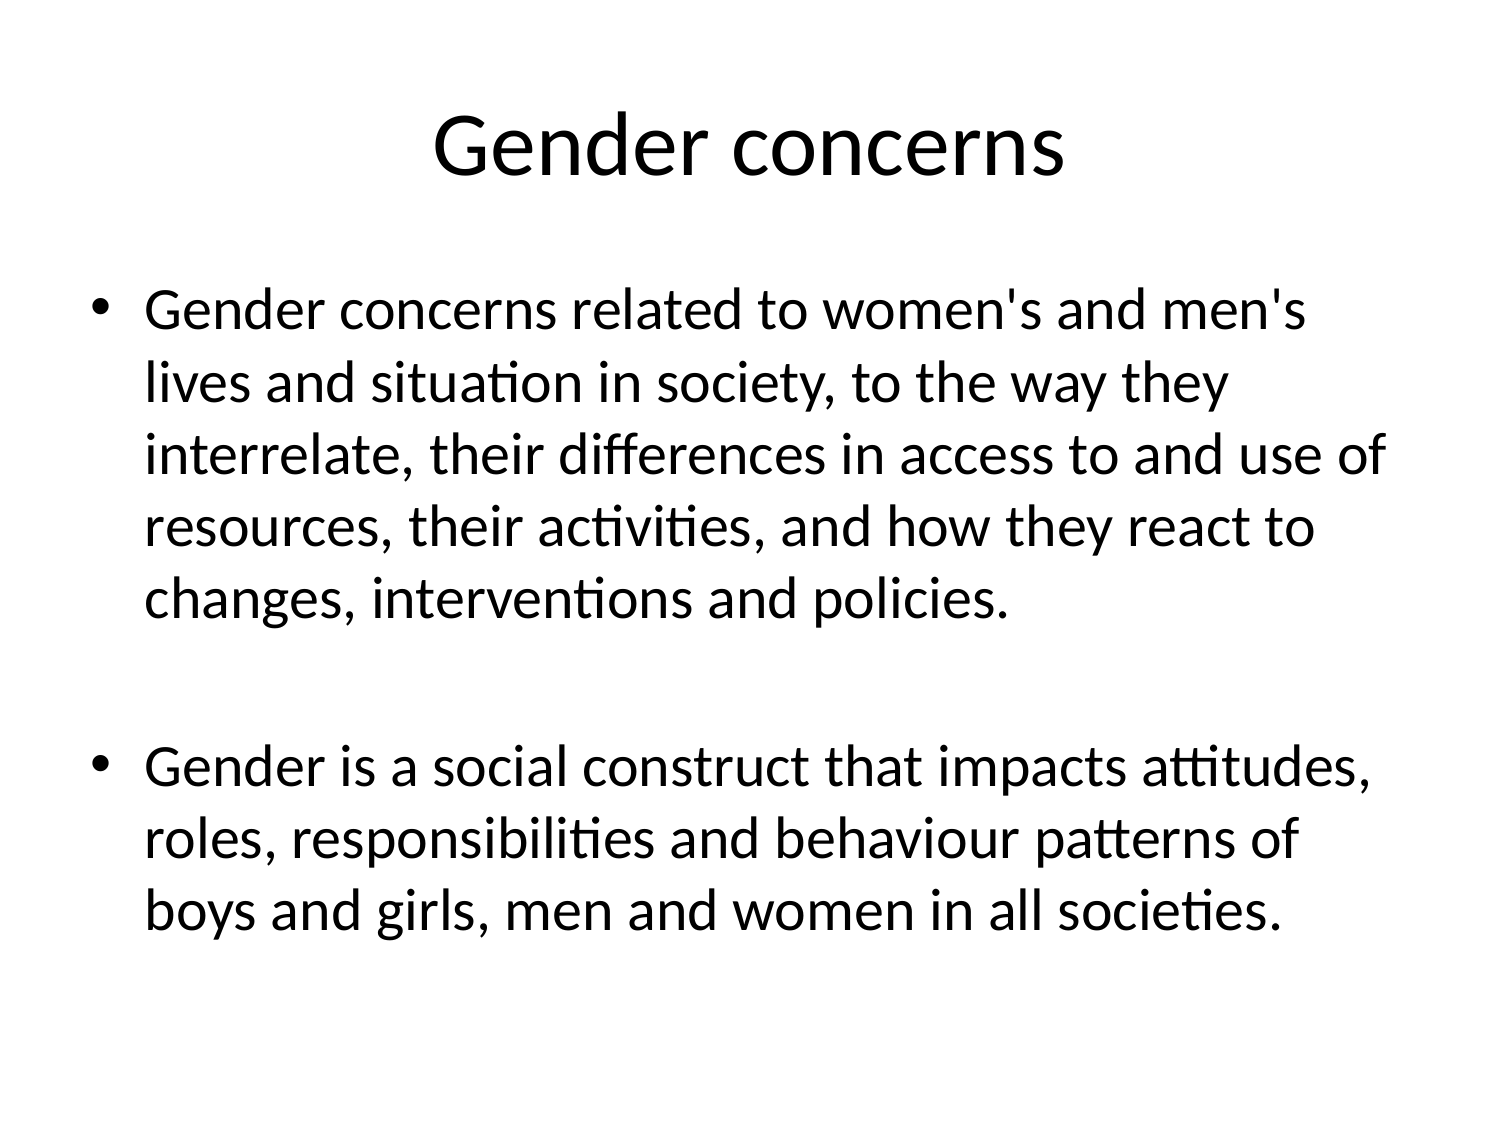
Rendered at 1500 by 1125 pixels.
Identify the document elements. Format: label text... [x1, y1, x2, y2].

title Gender concerns [75, 45, 1425, 233]
list Gender concerns related to women's and men's lives and situation in society, to the way they interrelate, their differences in access to and use of resources, their activities, and how they react to changes, interventions and policies. Gender is a social construct that impacts attitudes, roles, responsibilities and behaviour patterns of boys and girls, men and women in all societies. [75, 262, 1425, 1005]
